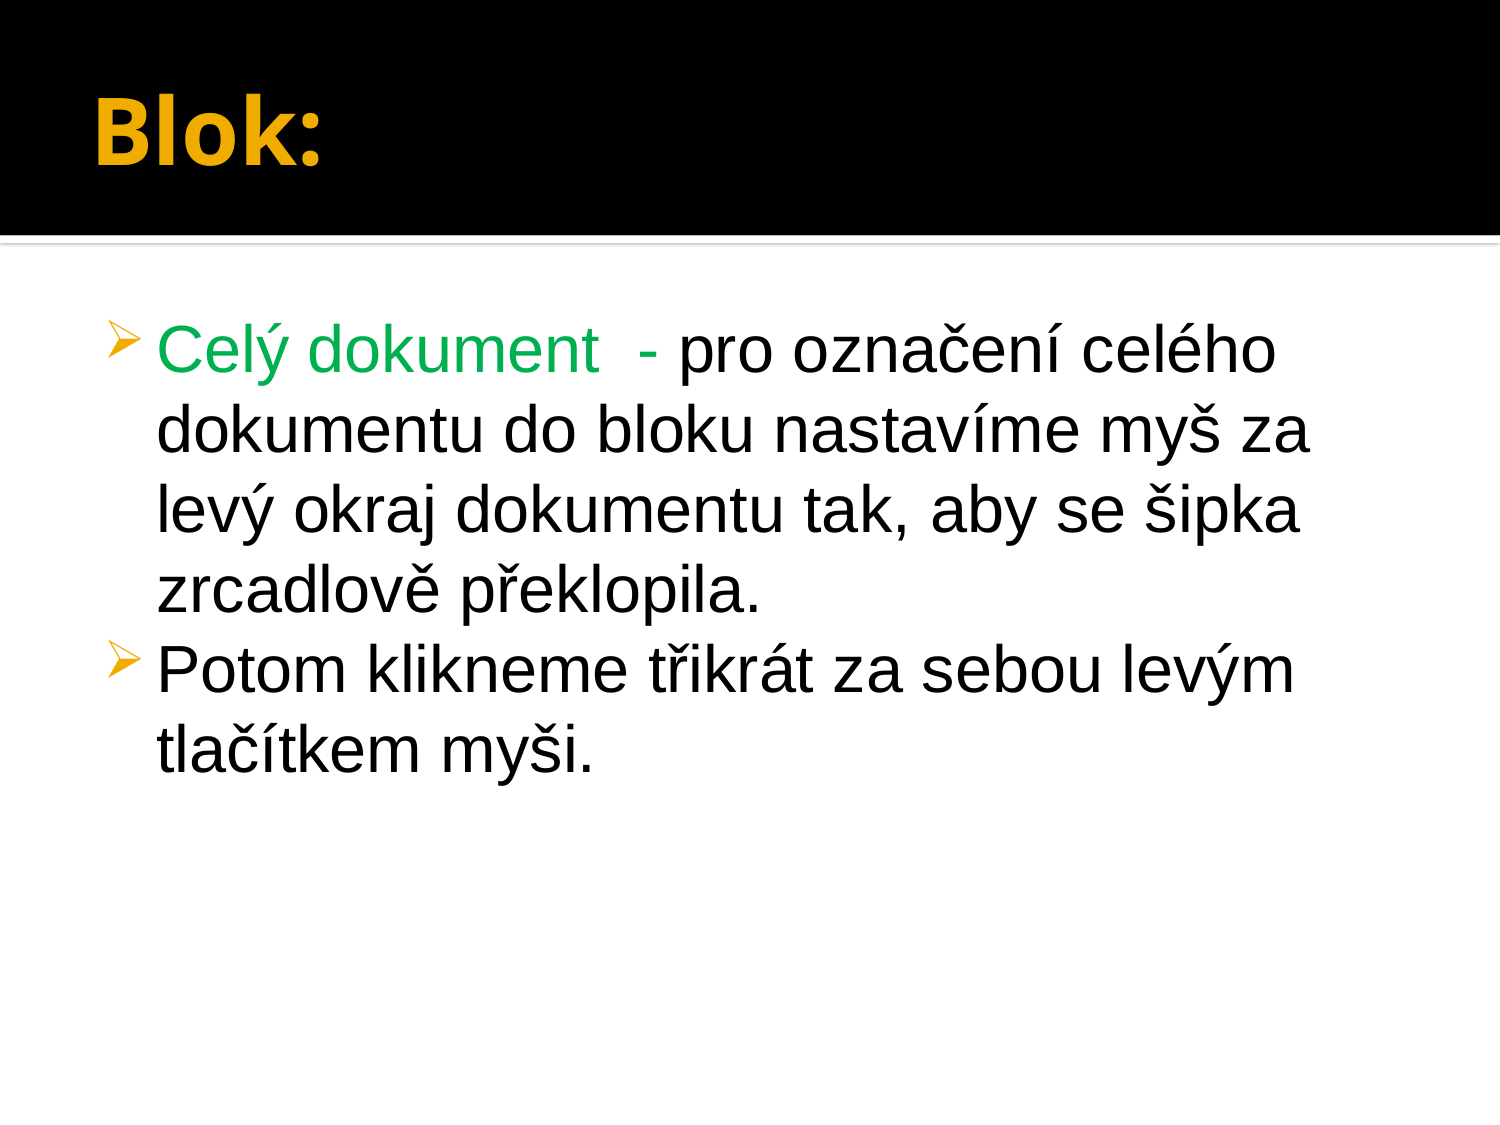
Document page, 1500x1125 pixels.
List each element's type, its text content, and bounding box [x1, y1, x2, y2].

title Blok: [75, 25, 1425, 231]
list Celý dokument - pro označení celého dokumentu do bloku nastavíme myš za levý okraj dokumentu tak, aby se šipka zrcadlově překlopila. Potom klikneme třikrát za sebou levým tlačítkem myši. [75, 291, 1425, 1050]
